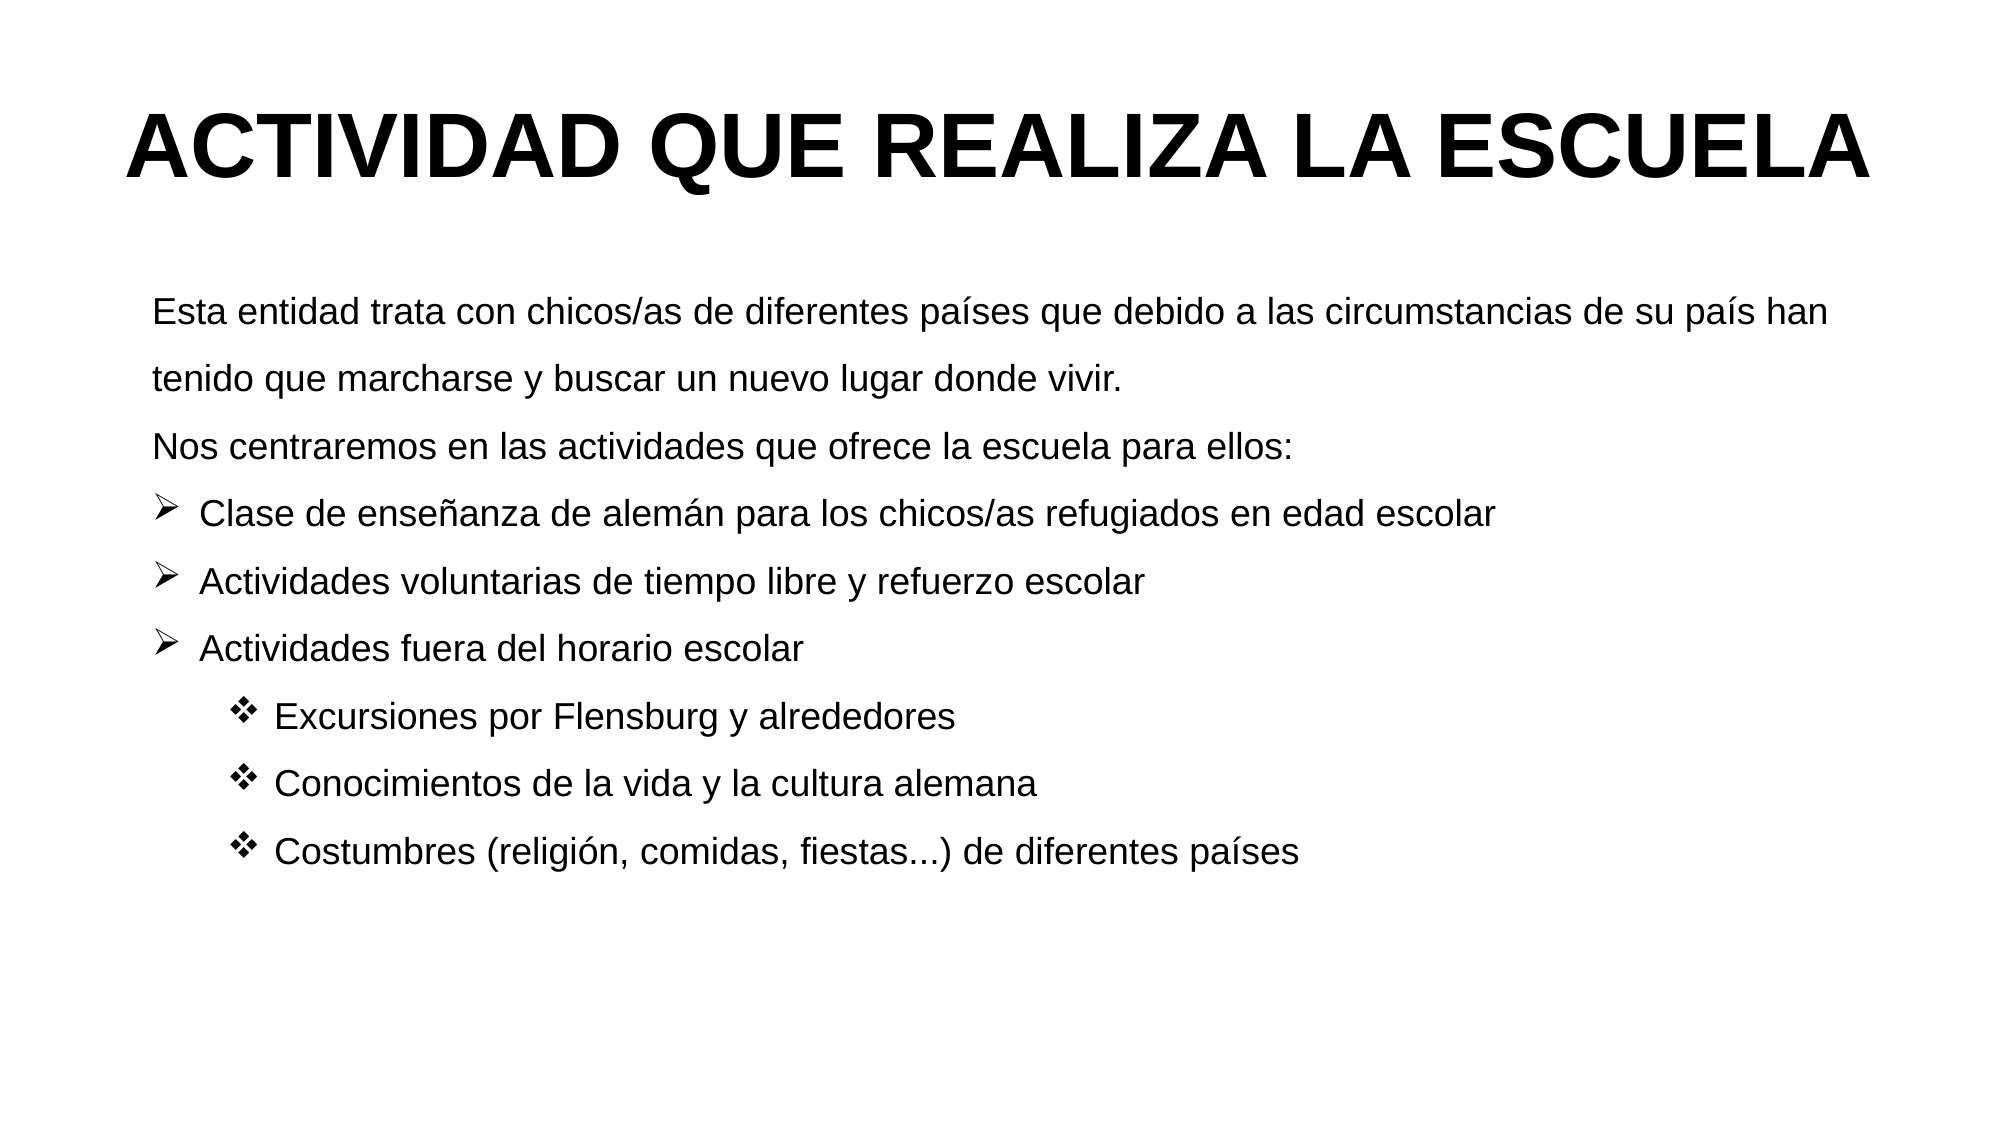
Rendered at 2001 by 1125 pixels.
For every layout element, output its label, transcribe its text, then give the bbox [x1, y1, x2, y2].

title ACTIVIDAD QUE REALIZA LA ESCUELA [101, 39, 1899, 257]
text_box Esta entidad trata con chicos/as de diferentes países que debido a las circumstancias de su país han tenido que marcharse y buscar un nuevo lugar donde vivir. Nos centraremos en las actividades que ofrece la escuela para ellos: Clase de enseñanza de alemán para los chicos/as refugiados en edad escolar Actividades voluntarias de tiempo libre y refuerzo escolar Actividades fuera del horario escolar Excursiones por Flensburg y alrededores Conocimientos de la vida y la cultura alemana Costumbres (religión, comidas, fiestas...) de diferentes países [137, 257, 1863, 880]
